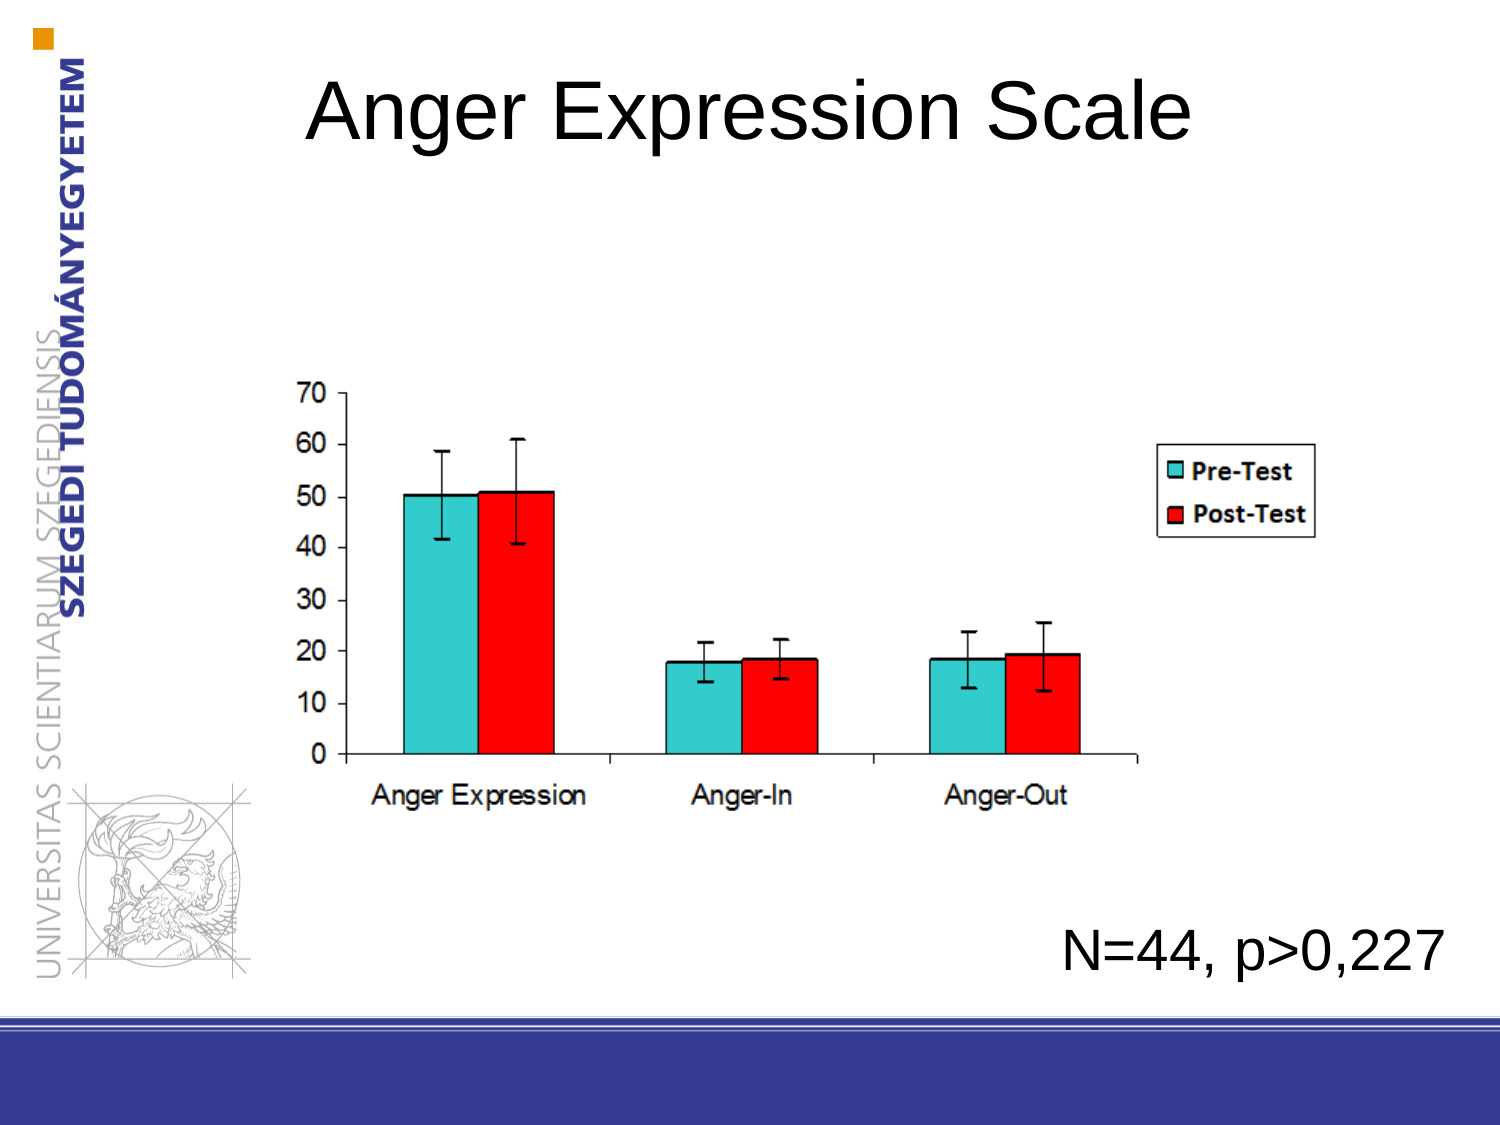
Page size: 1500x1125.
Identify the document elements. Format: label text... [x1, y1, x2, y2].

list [261, 215, 1426, 943]
picture [0, 0, 1500, 1125]
list N=44, p>0,227 [1045, 904, 1500, 1009]
title Anger Expression Scale [74, 44, 1426, 168]
